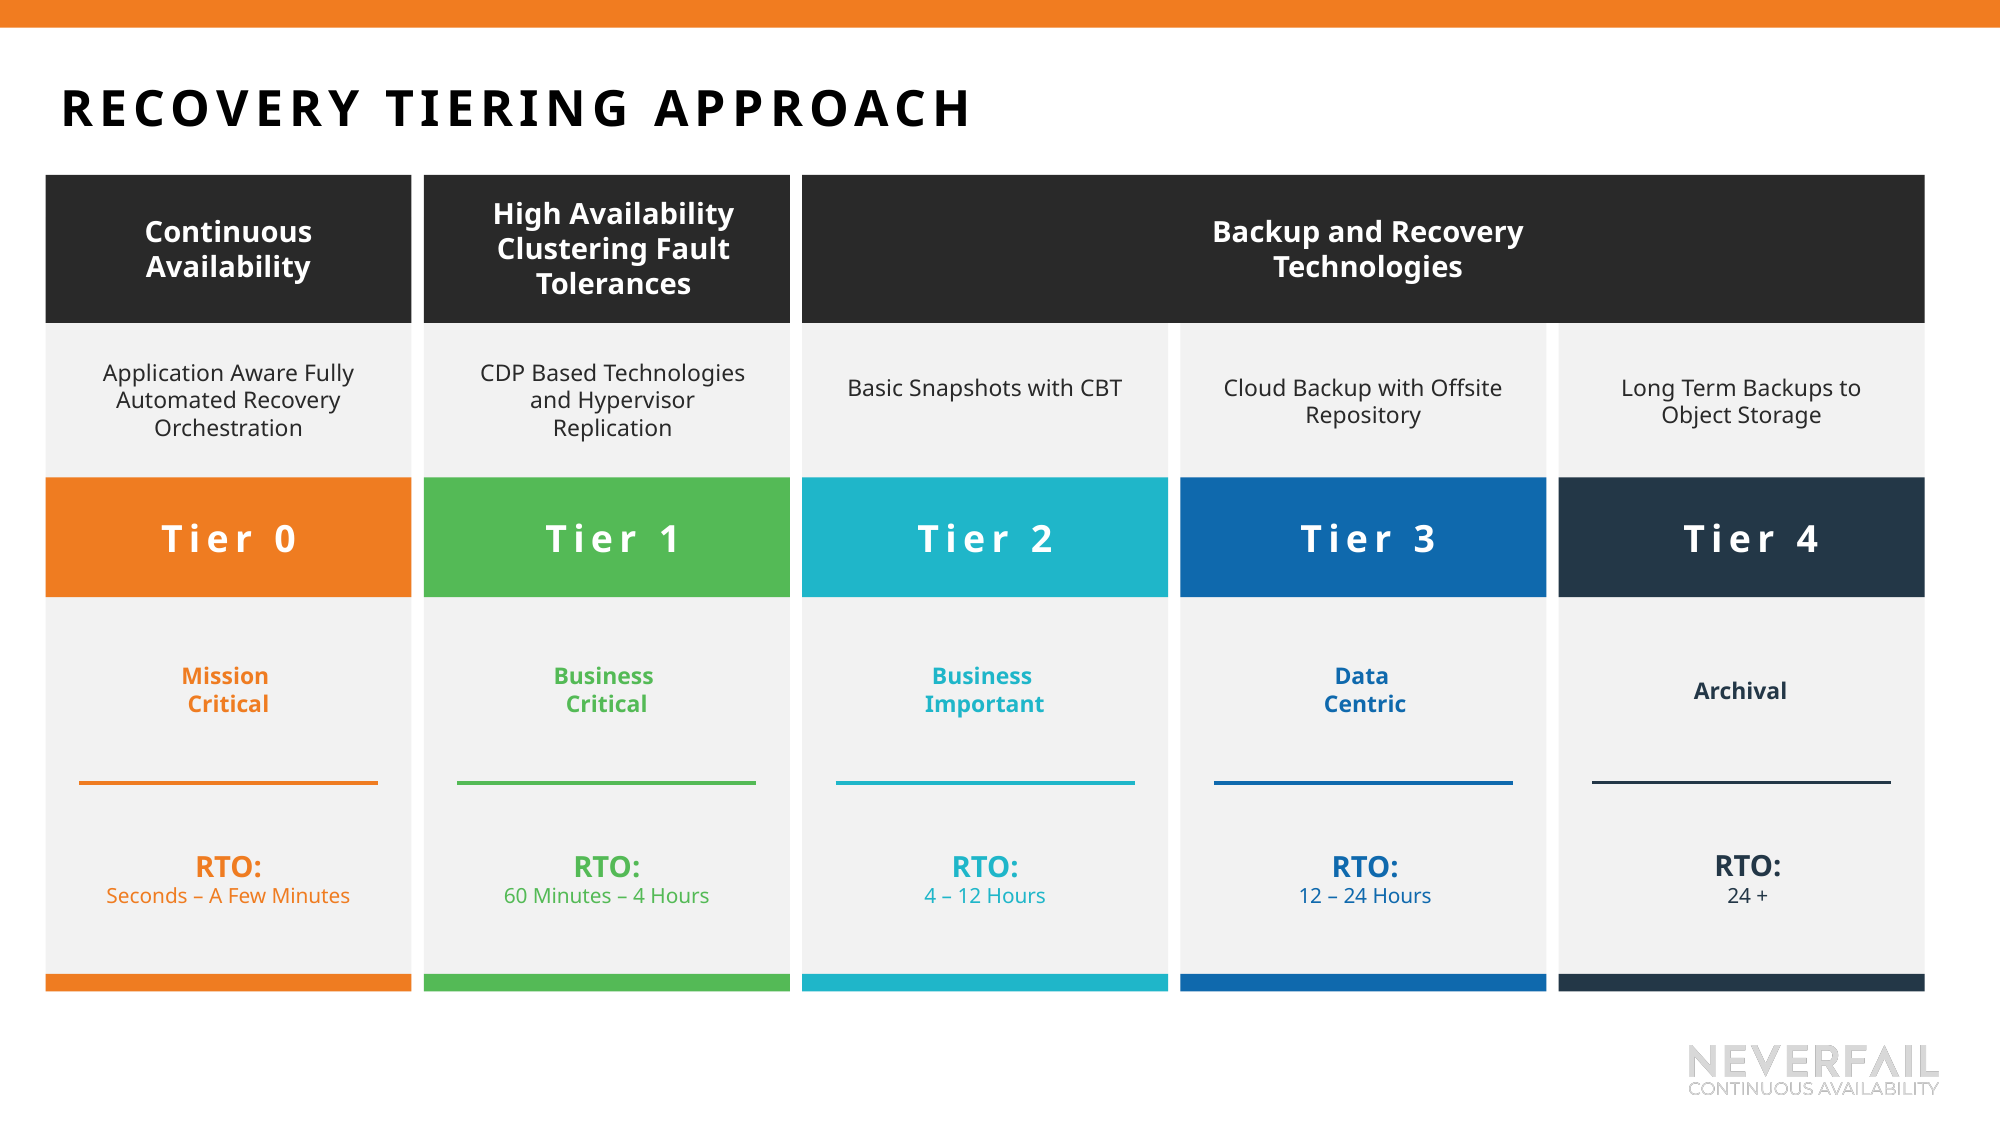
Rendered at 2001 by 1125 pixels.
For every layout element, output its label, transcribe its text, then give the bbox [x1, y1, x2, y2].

text_box RTO: 4 – 12 Hours [832, 840, 1138, 916]
text_box [45, 598, 413, 973]
text_box Tier 3 [1259, 507, 1477, 568]
text_box [801, 174, 1926, 324]
text_box [1179, 598, 1547, 973]
text_box [801, 476, 1169, 598]
text_box RTO: 24 + [1594, 840, 1901, 915]
text_box [45, 324, 413, 476]
text_box [1558, 476, 1926, 598]
text_box [45, 174, 413, 324]
text_box Tier 2 [876, 507, 1094, 568]
text_box RECOVERY TIERING APPROACH [45, 69, 1864, 144]
text_box [1558, 598, 1926, 973]
text_box [45, 973, 413, 992]
text_box [1179, 324, 1547, 476]
text_box [1179, 476, 1547, 598]
text_box [1179, 973, 1547, 992]
text_box Tier 1 [504, 507, 722, 568]
text_box [1558, 973, 1926, 992]
text_box Data Centric [1219, 654, 1511, 725]
text_box RTO: 12 – 24 Hours [1212, 840, 1519, 916]
text_box CDP Based Technologies and Hypervisor Replication [452, 351, 773, 449]
text_box RTO: 60 Minutes – 4 Hours [453, 840, 760, 916]
text_box [1558, 324, 1926, 476]
text_box [423, 598, 791, 973]
text_box Backup and Recovery Technologies [1109, 206, 1627, 292]
text_box Tier 4 [1642, 507, 1860, 568]
text_box High Availability Clustering Fault Tolerances [447, 188, 781, 308]
text_box Application Aware Fully Automated Recovery Orchestration [68, 351, 389, 449]
text_box Basic Snapshots with CBT [825, 365, 1146, 409]
text_box [423, 324, 791, 476]
text_box [423, 973, 791, 992]
text_box Continuous Availability [82, 205, 375, 291]
text_box Long Term Backups to Object Storage [1581, 365, 1902, 436]
text_box [45, 476, 413, 598]
text_box Cloud Backup with Offsite Repository [1203, 365, 1524, 436]
picture [1689, 1045, 1939, 1095]
text_box RTO: Seconds – A Few Minutes [75, 840, 382, 916]
text_box Tier 0 [119, 507, 338, 568]
text_box [801, 973, 1169, 992]
text_box [801, 598, 1169, 973]
text_box [801, 324, 1169, 476]
text_box Business Important [839, 654, 1131, 725]
text_box [423, 476, 791, 598]
text_box [423, 174, 791, 324]
text_box Mission Critical [82, 654, 375, 725]
text_box Archival [1594, 669, 1887, 712]
text_box Business Critical [460, 654, 753, 725]
